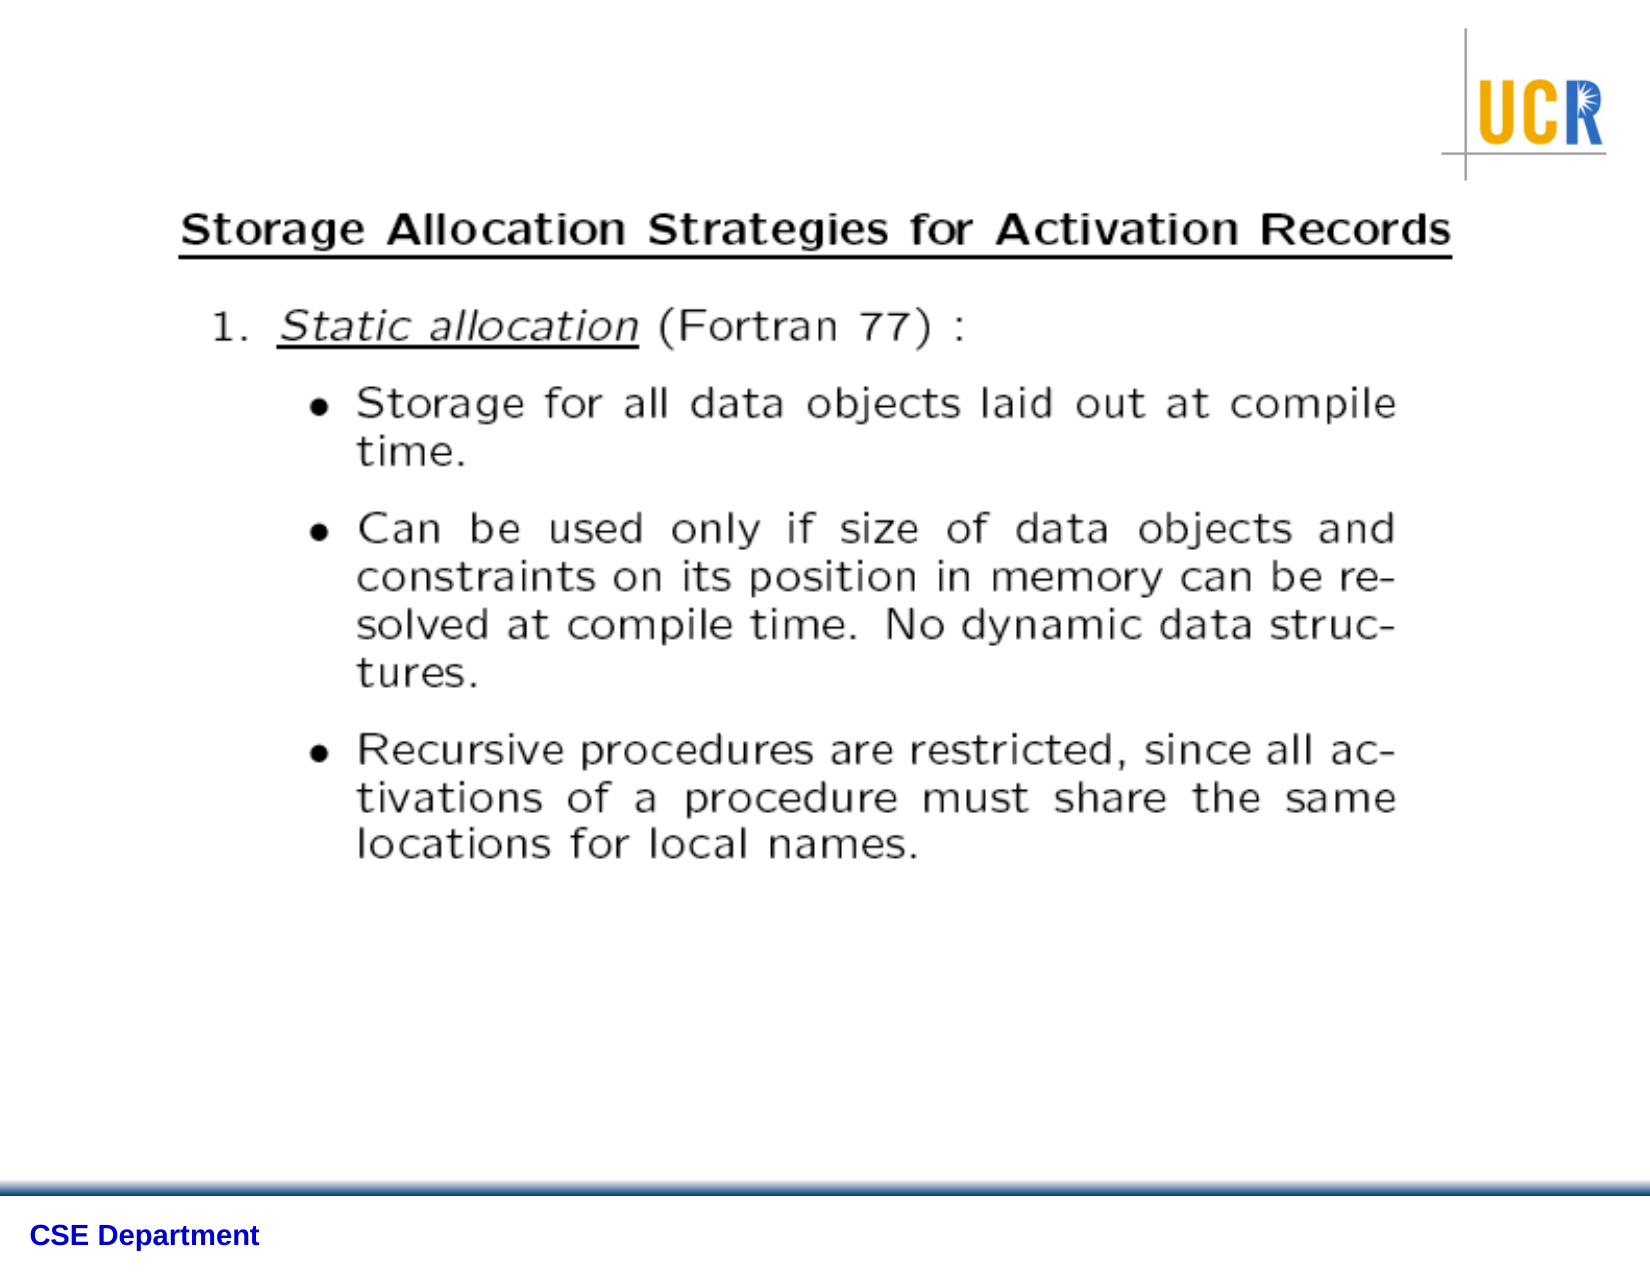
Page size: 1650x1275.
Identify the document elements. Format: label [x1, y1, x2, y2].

picture [155, 0, 1649, 886]
